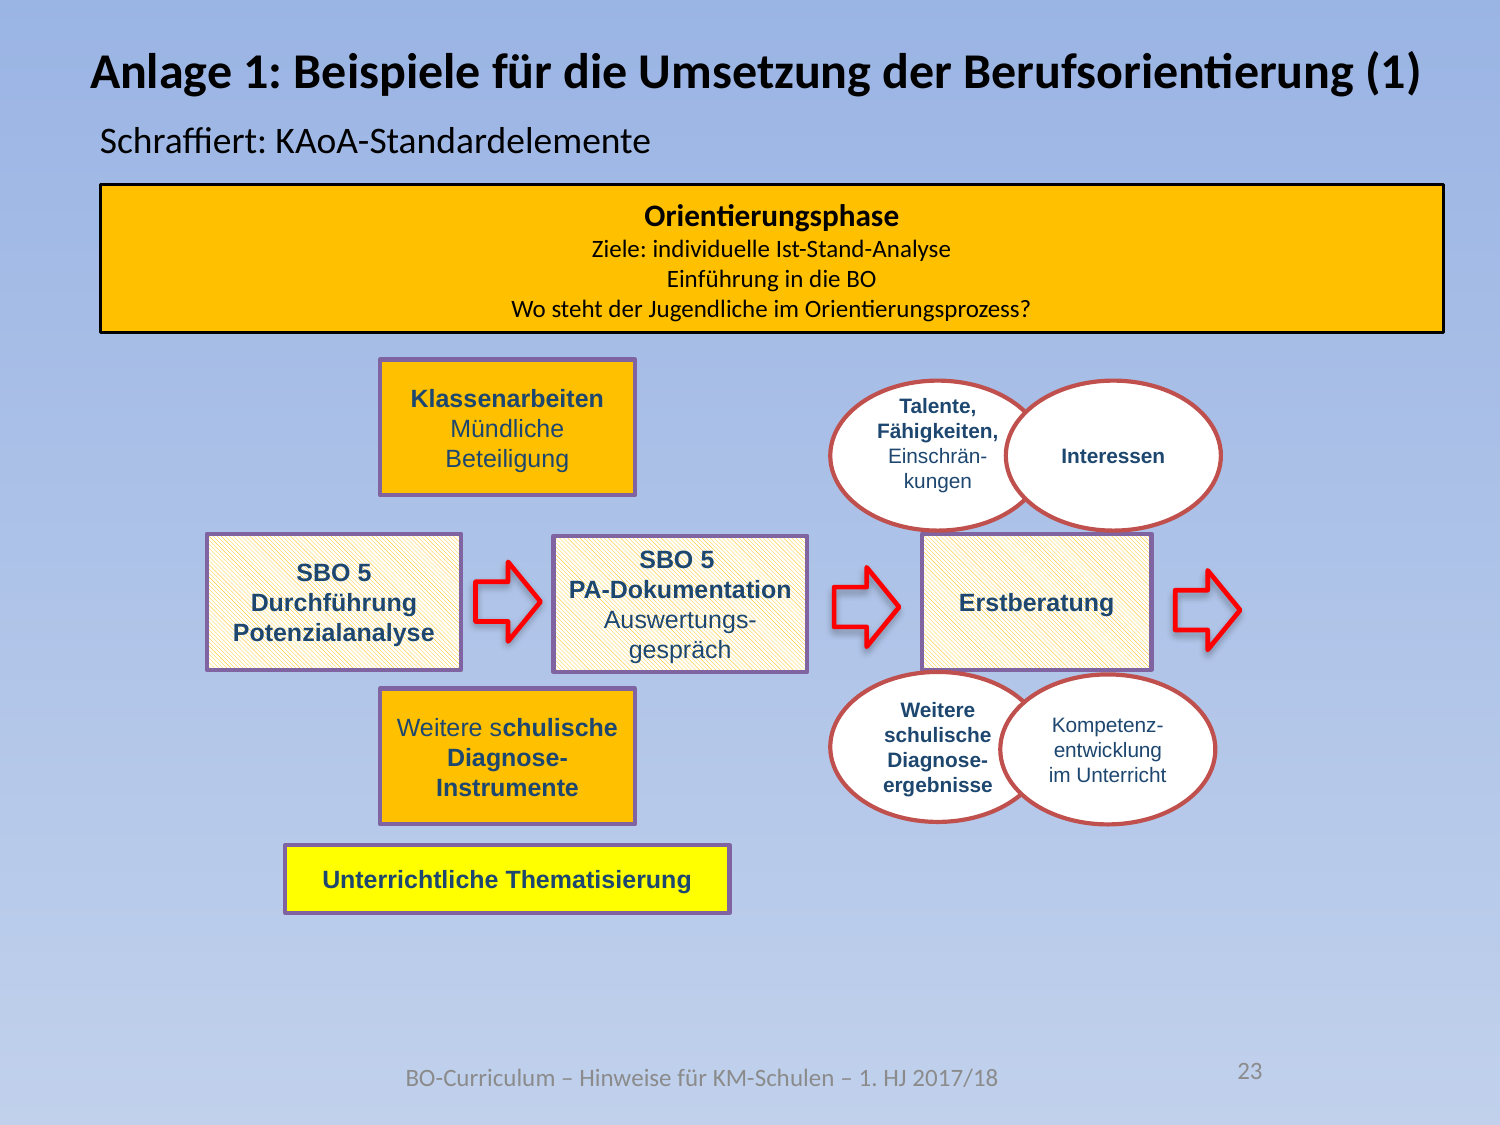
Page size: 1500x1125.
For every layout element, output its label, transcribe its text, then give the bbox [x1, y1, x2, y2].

text_box Orientierungsphase Ziele: individuelle Ist-Stand-Analyse Einführung in die BO Wo steht der Jugendliche im Orientierungsprozess? [100, 184, 1444, 333]
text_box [830, 380, 1222, 825]
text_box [206, 533, 280, 673]
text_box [734, 533, 808, 673]
slide_number 23 [1074, 1046, 1425, 1107]
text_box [285, 359, 730, 914]
text_box Anlage 1: Beispiele für die Umsetzung der Berufsorientierung (1) [75, 30, 1500, 106]
text_box [1227, 593, 1241, 627]
text_box Schraffiert: KAoA-Standardelemente [85, 108, 676, 169]
